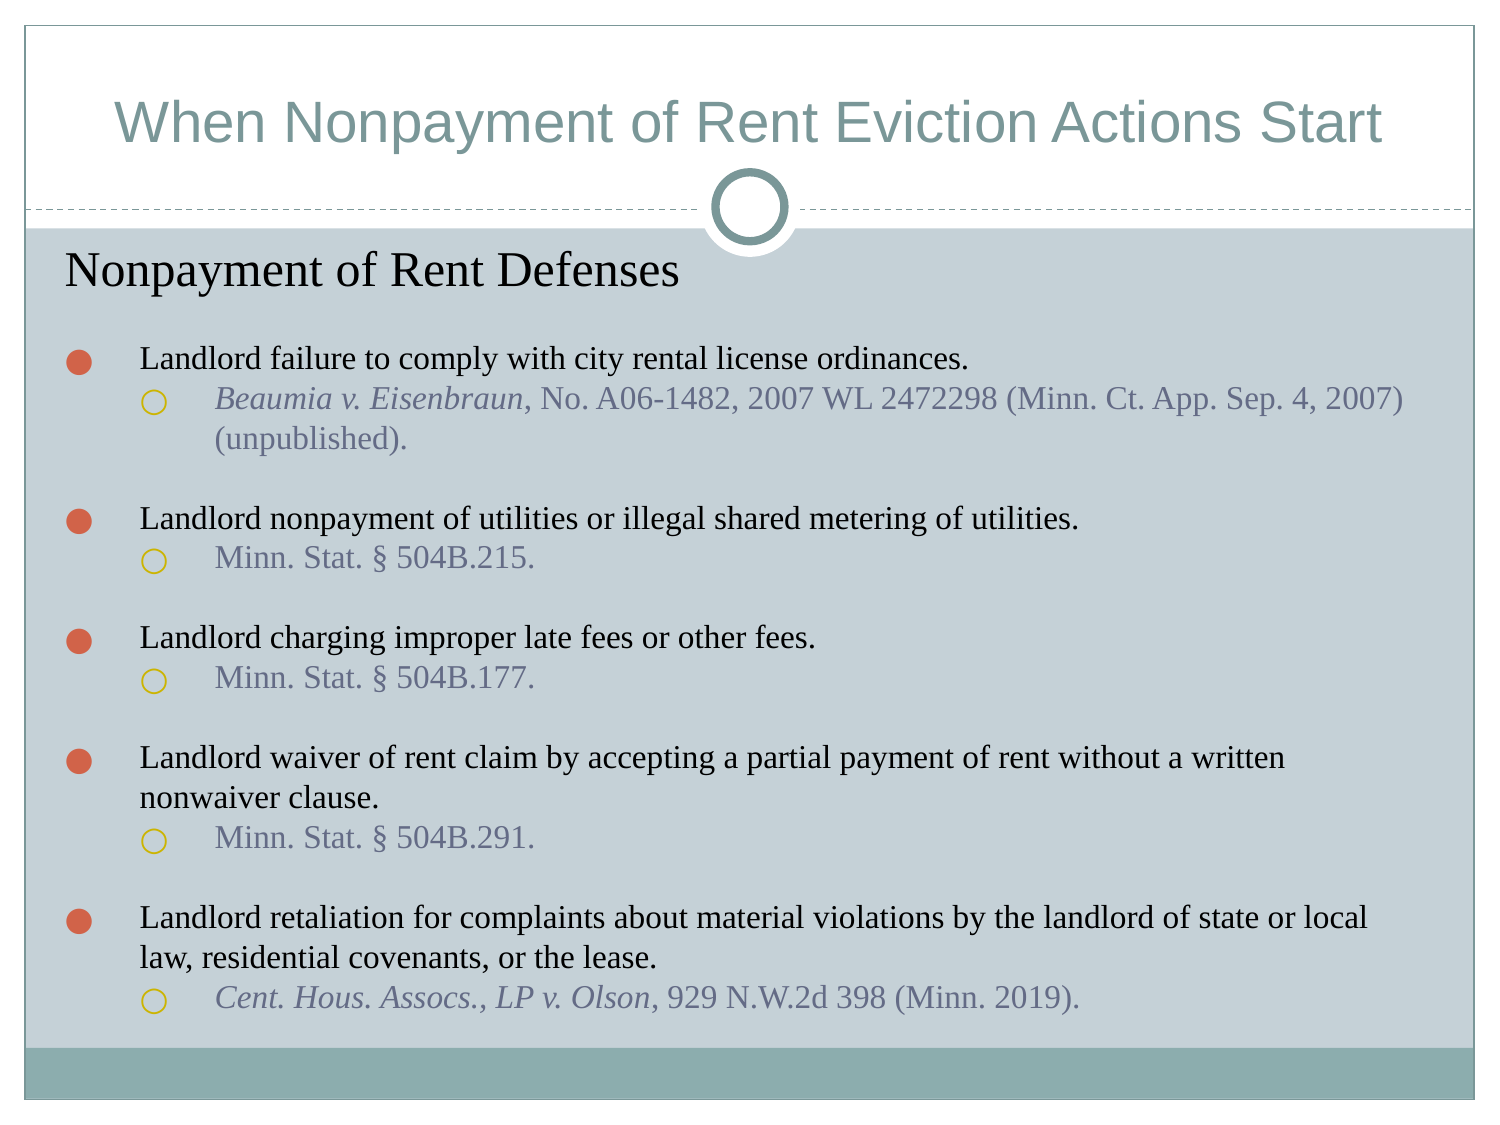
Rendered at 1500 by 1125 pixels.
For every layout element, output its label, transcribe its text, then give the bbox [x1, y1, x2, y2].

list Nonpayment of Rent Defenses Landlord failure to comply with city rental license ordinances. Beaumia v. Eisenbraun, No. A06-1482, 2007 WL 2472298 (Minn. Ct. App. Sep. 4, 2007) (unpublished). Landlord nonpayment of utilities or illegal shared metering of utilities. Minn. Stat. § 504B.215. Landlord charging improper late fees or other fees. Minn. Stat. § 504B.177. Landlord waiver of rent claim by accepting a partial payment of rent without a written nonwaiver clause. Minn. Stat. § 504B.291. Landlord retaliation for complaints about material violations by the landlord of state or local law, residential covenants, or the lease. Cent. Hous. Assocs., LP v. Olson, 929 N.W.2d 398 (Minn. 2019). [49, 250, 1445, 1001]
title When Nonpayment of Rent Eviction Actions Start [49, 37, 1450, 162]
